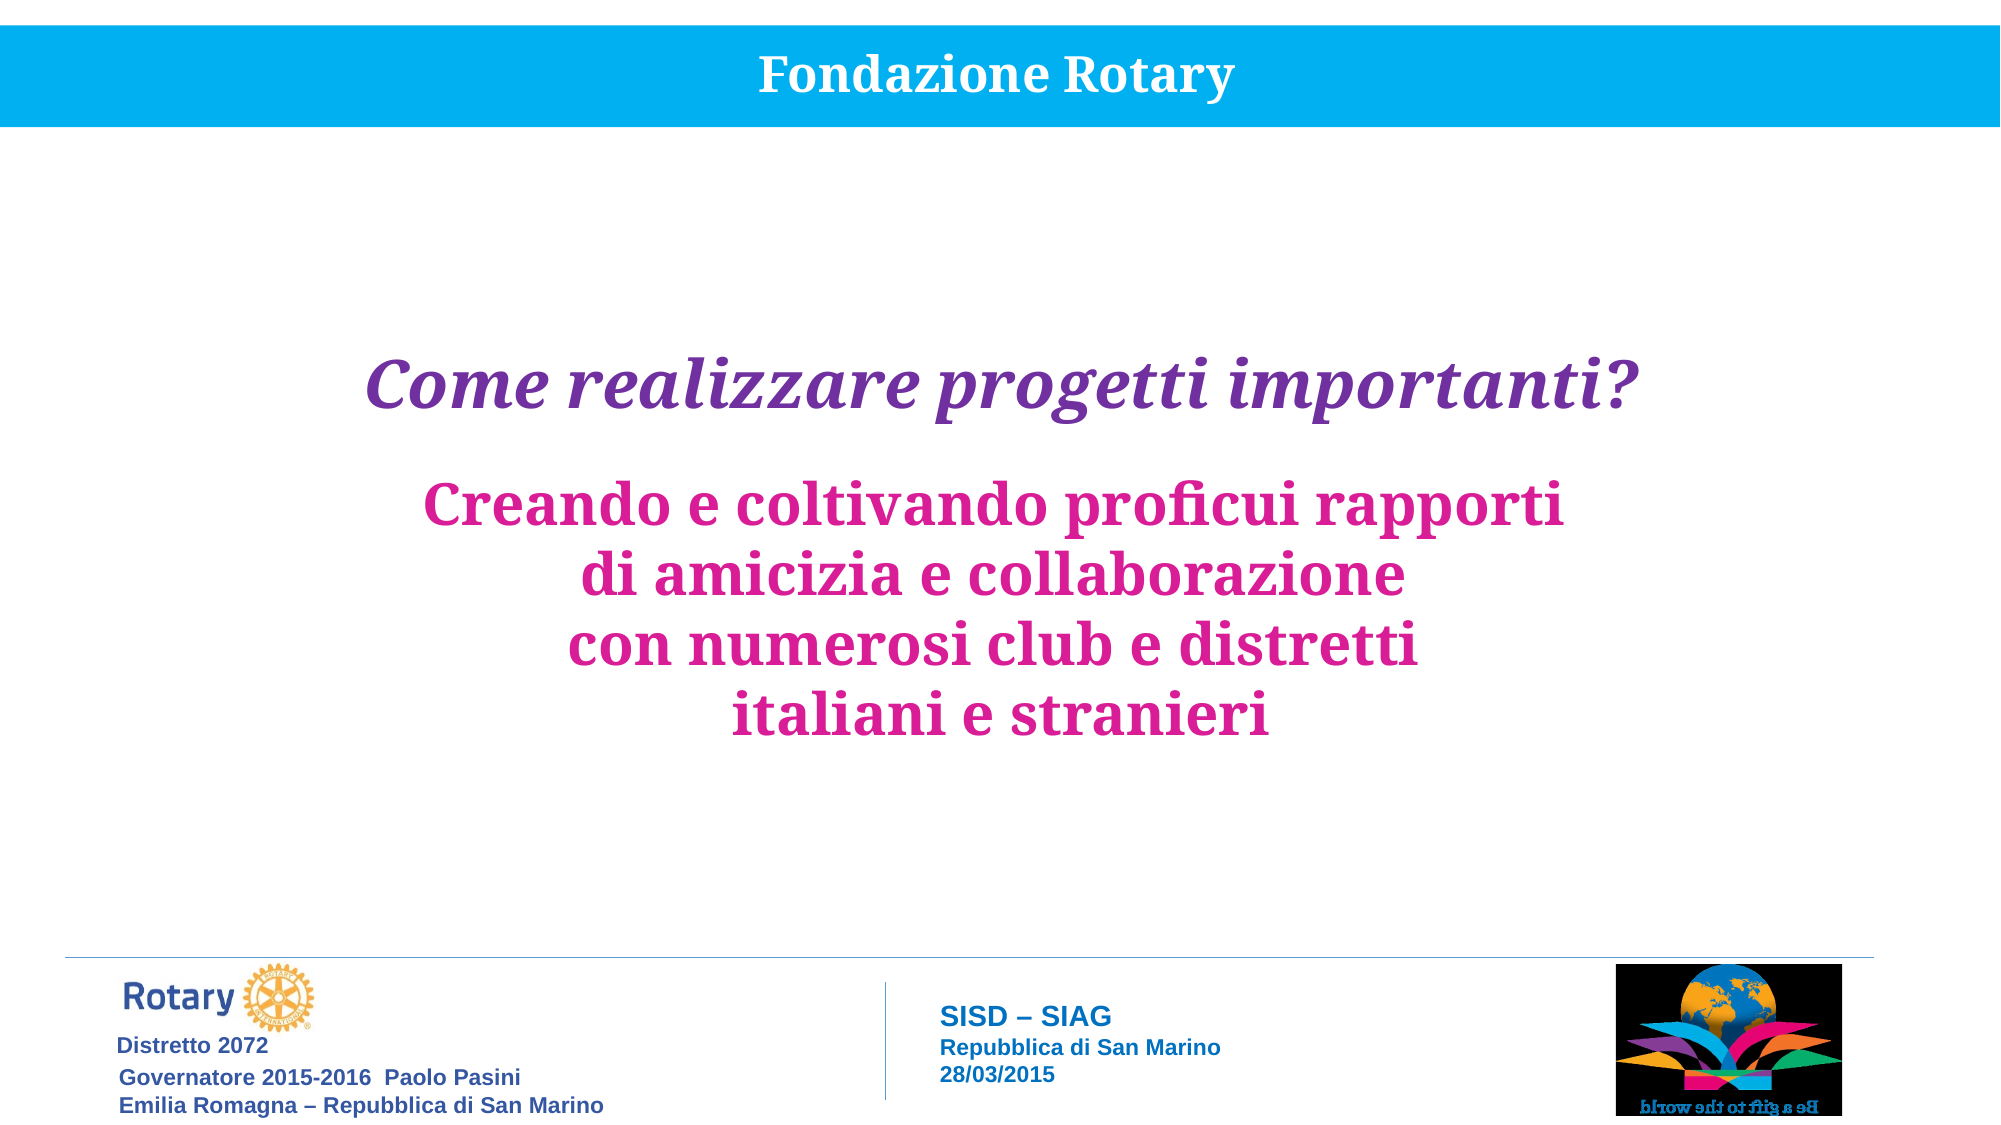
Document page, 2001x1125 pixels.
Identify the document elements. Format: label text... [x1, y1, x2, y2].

picture [1615, 964, 1843, 1116]
text_box Come realizzare progetti importanti? Creando e coltivando proficui rapporti di amicizia e collaborazione con numerosi club e distretti italiani e stranieri [2, 334, 2000, 755]
picture [116, 958, 322, 1041]
text_box Fondazione Rotary [0, 25, 2000, 128]
text_box Distretto 2072 Governatore 2015-2016 Paolo Pasini Emilia Romagna – Repubblica di San Marino [0, 1000, 817, 1101]
text_box SISD – SIAG Repubblica di San Marino 28/03/2015 [925, 989, 1264, 1095]
